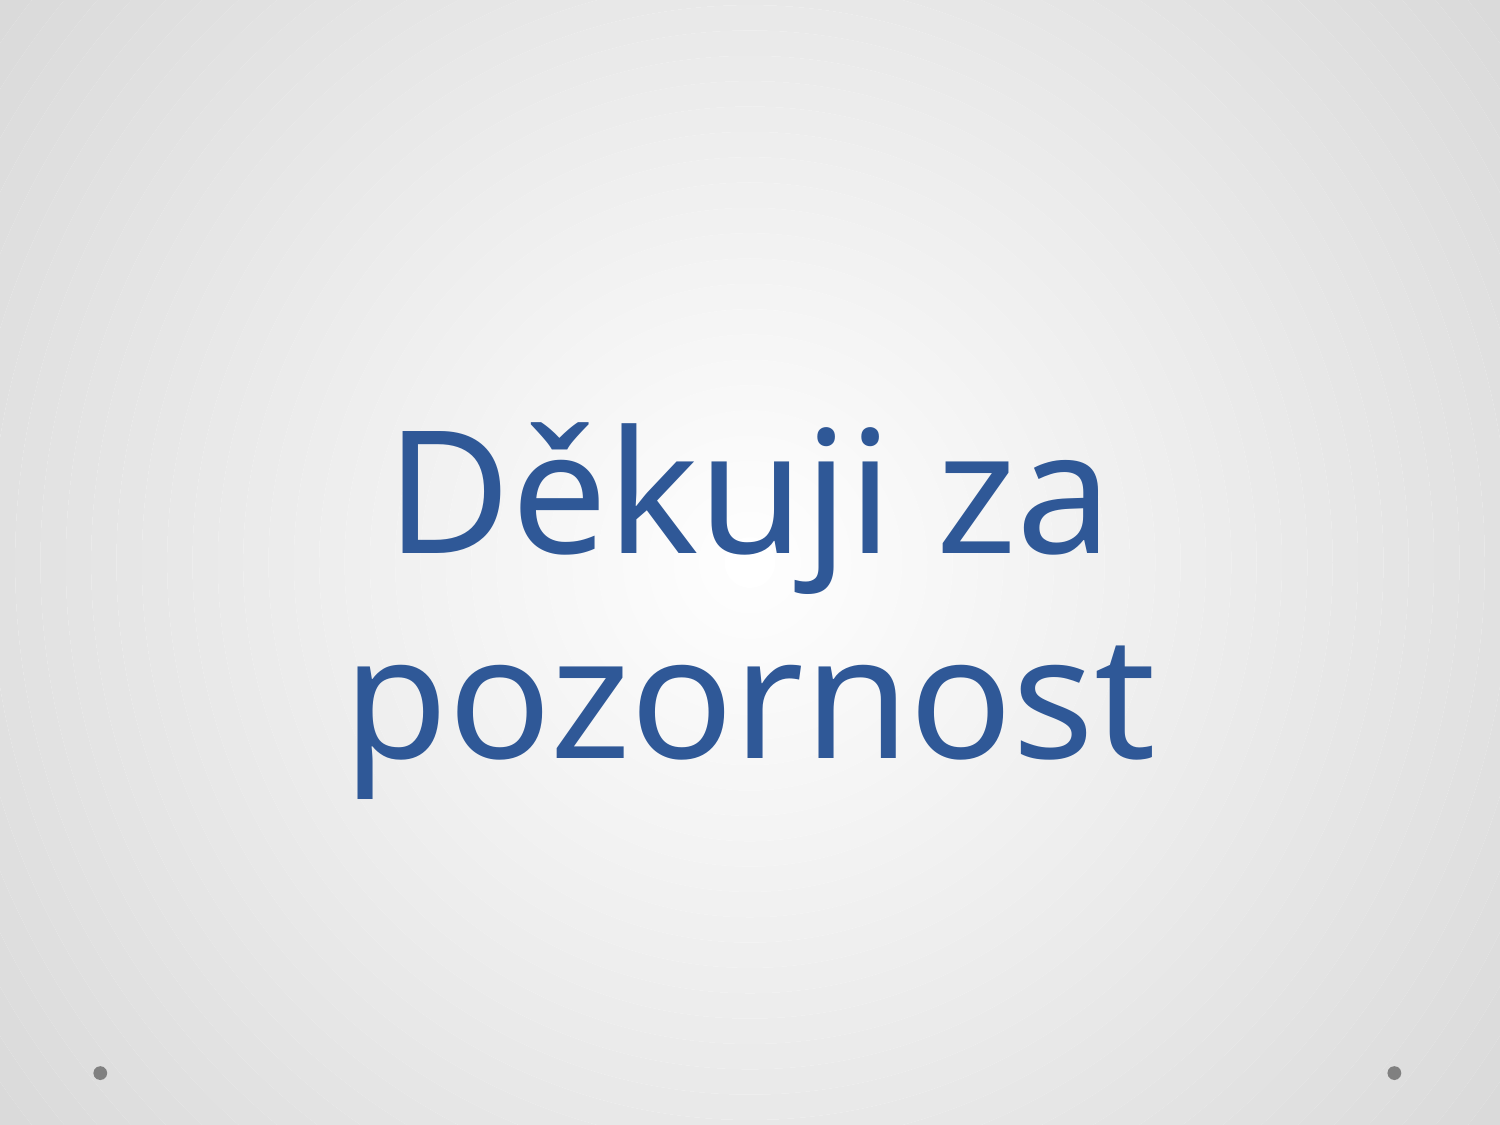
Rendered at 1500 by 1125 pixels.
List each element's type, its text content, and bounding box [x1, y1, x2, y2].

title Děkuji za pozornost [112, 99, 1388, 800]
